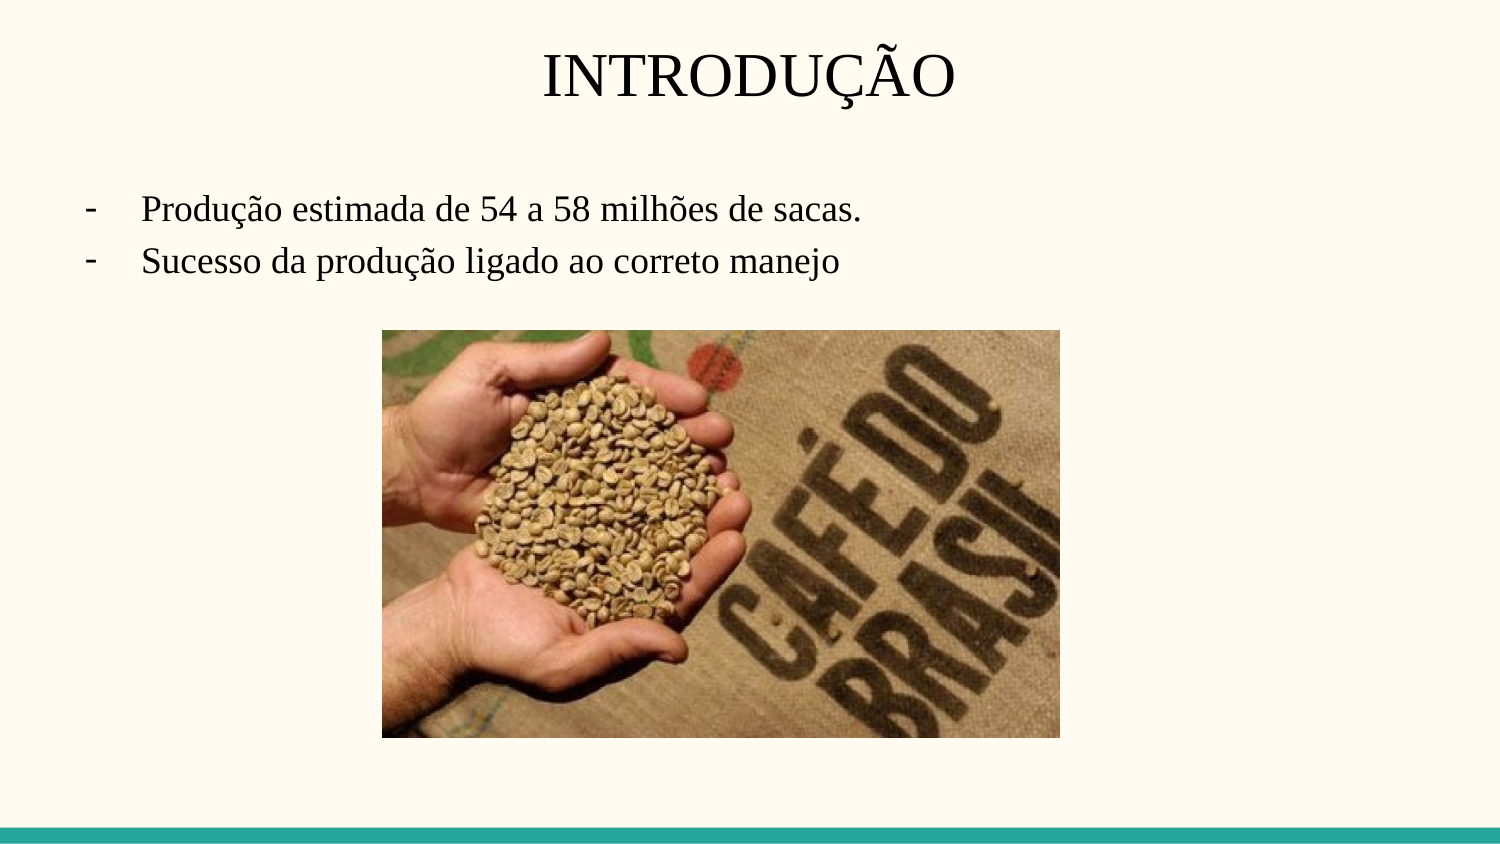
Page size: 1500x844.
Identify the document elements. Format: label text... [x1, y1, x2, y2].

picture [381, 330, 1060, 738]
title INTRODUÇÃO [51, 18, 1449, 119]
list Produção estimada de 54 a 58 milhões de sacas. Sucesso da produção ligado ao correto manejo [51, 162, 1449, 710]
